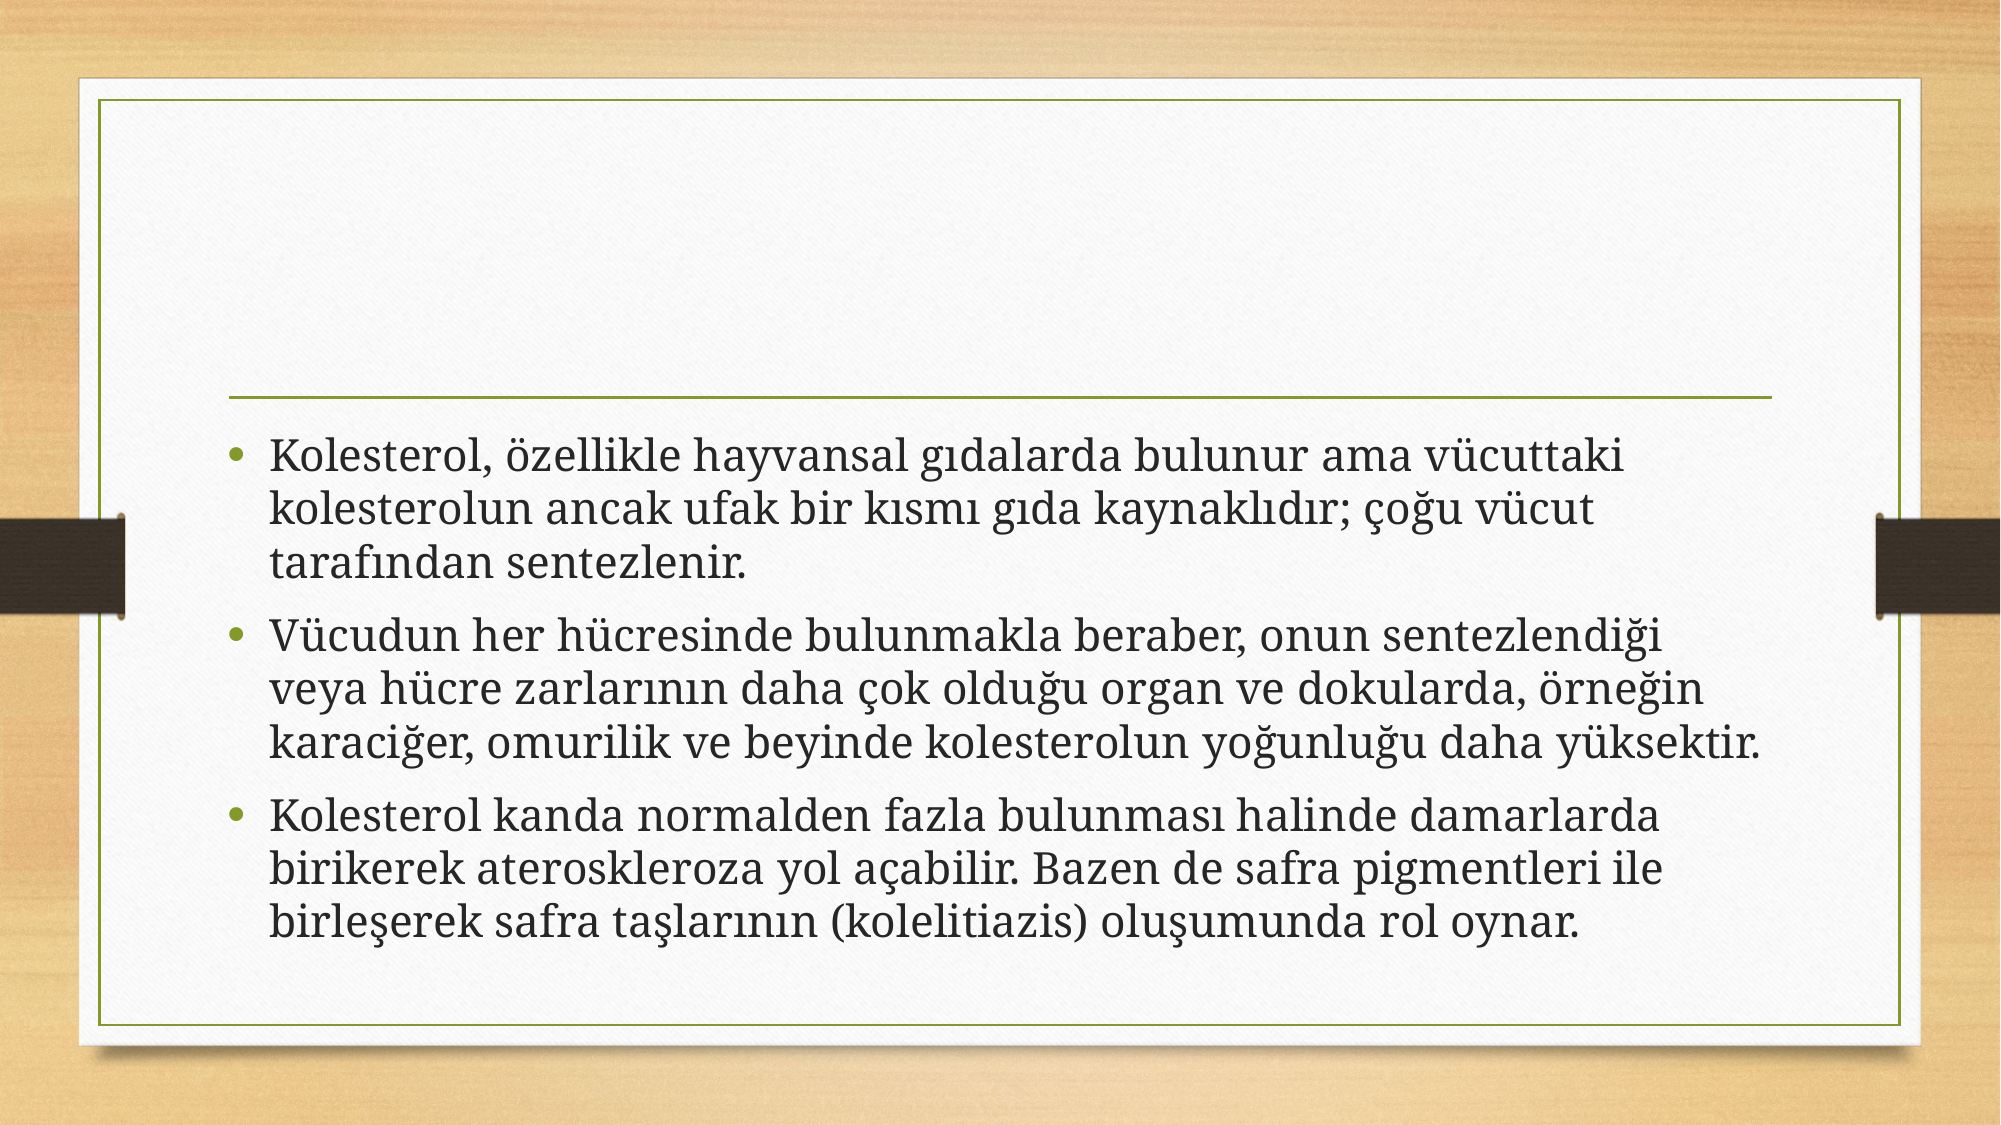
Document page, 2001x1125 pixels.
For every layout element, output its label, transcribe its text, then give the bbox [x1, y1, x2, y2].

list Kolesterol, özellikle hayvansal gıdalarda bulunur ama vücuttaki kolesterolun ancak ufak bir kısmı gıda kaynaklıdır; çoğu vücut tarafından sentezlenir. Vücudun her hücresinde bulunmakla beraber, onun sentezlendiği veya hücre zarlarının daha çok olduğu organ ve dokularda, örneğin karaciğer, omurilik ve beyinde kolesterolun yoğunluğu daha yüksektir. Kolesterol kanda normalden fazla bulunması halinde damarlarda birikerek ateroskleroza yol açabilir. Bazen de safra pigmentleri ile birleşerek safra taşlarının (kolelitiazis) oluşumunda rol oynar. [212, 419, 1788, 964]
picture [0, 0, 2001, 1125]
